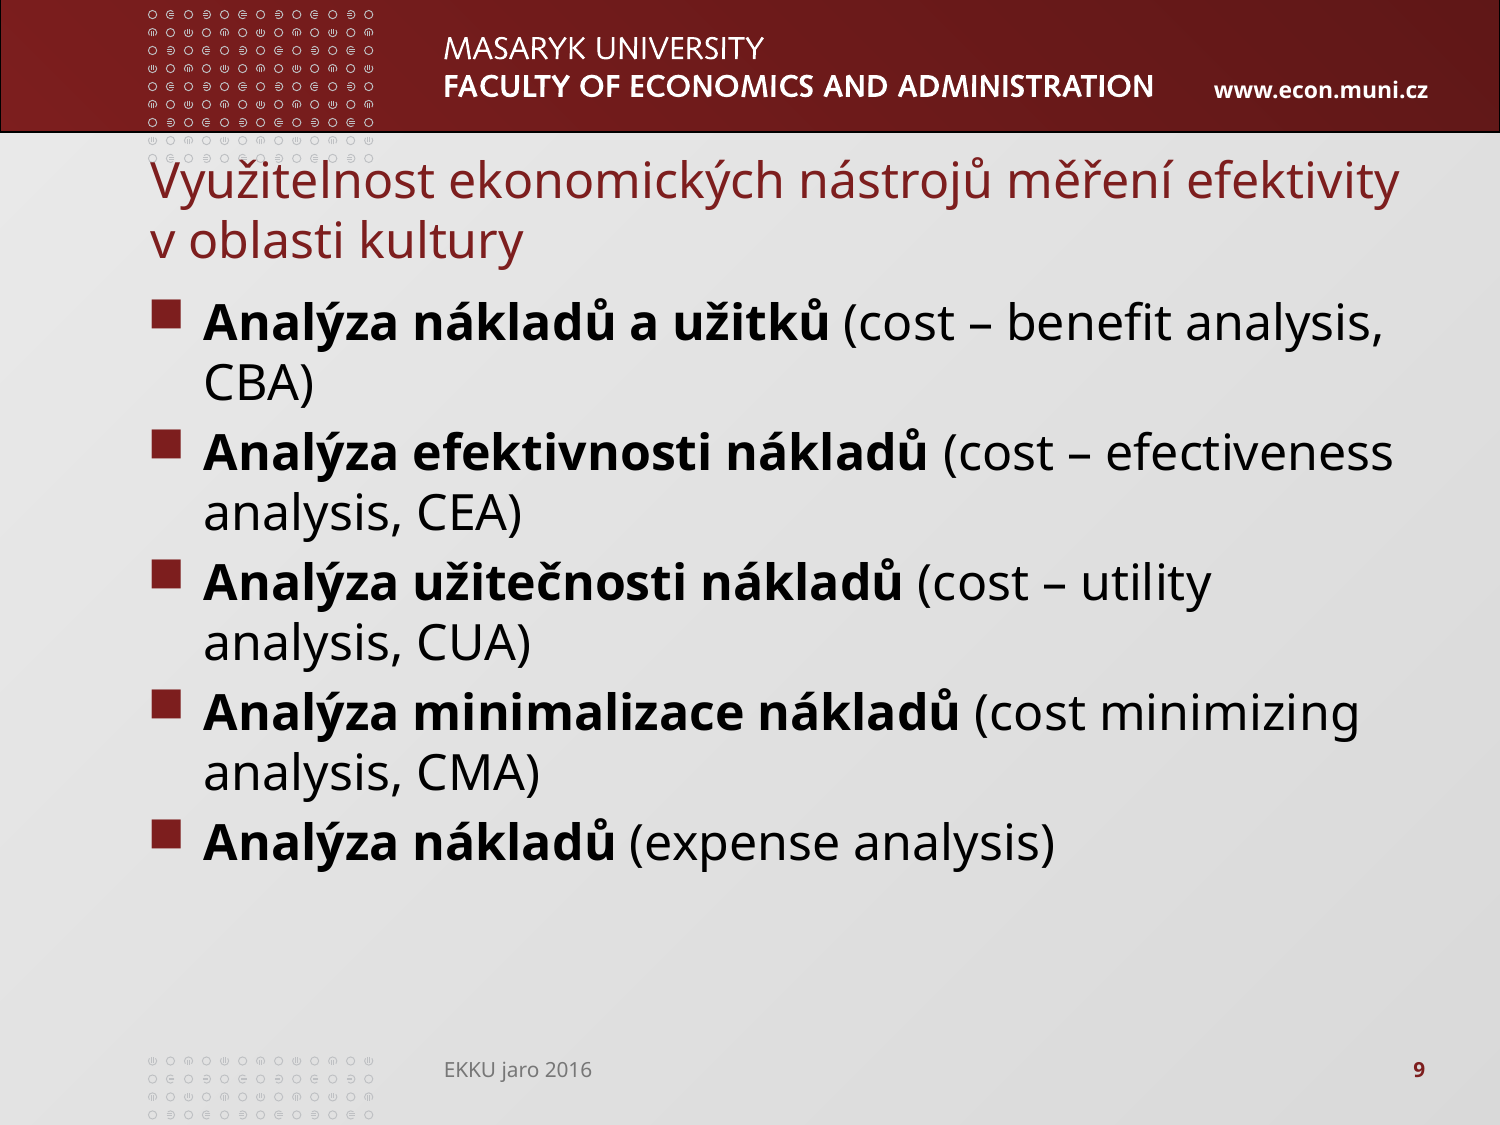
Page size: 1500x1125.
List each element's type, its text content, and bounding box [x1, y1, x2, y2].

footer EKKU jaro 2016 [444, 1056, 1279, 1100]
title Využitelnost ekonomických nástrojů měření efektivity v oblasti kultury [150, 148, 1425, 268]
slide_number 9 [1316, 1056, 1425, 1100]
list Analýza nákladů a užitků (cost – benefit analysis, CBA) Analýza efektivnosti nákladů (cost – efectiveness analysis, CEA) Analýza užitečnosti nákladů (cost – utility analysis, CUA) Analýza minimalizace nákladů (cost minimizing analysis, CMA) Analýza nákladů (expense analysis) [147, 290, 1423, 1006]
